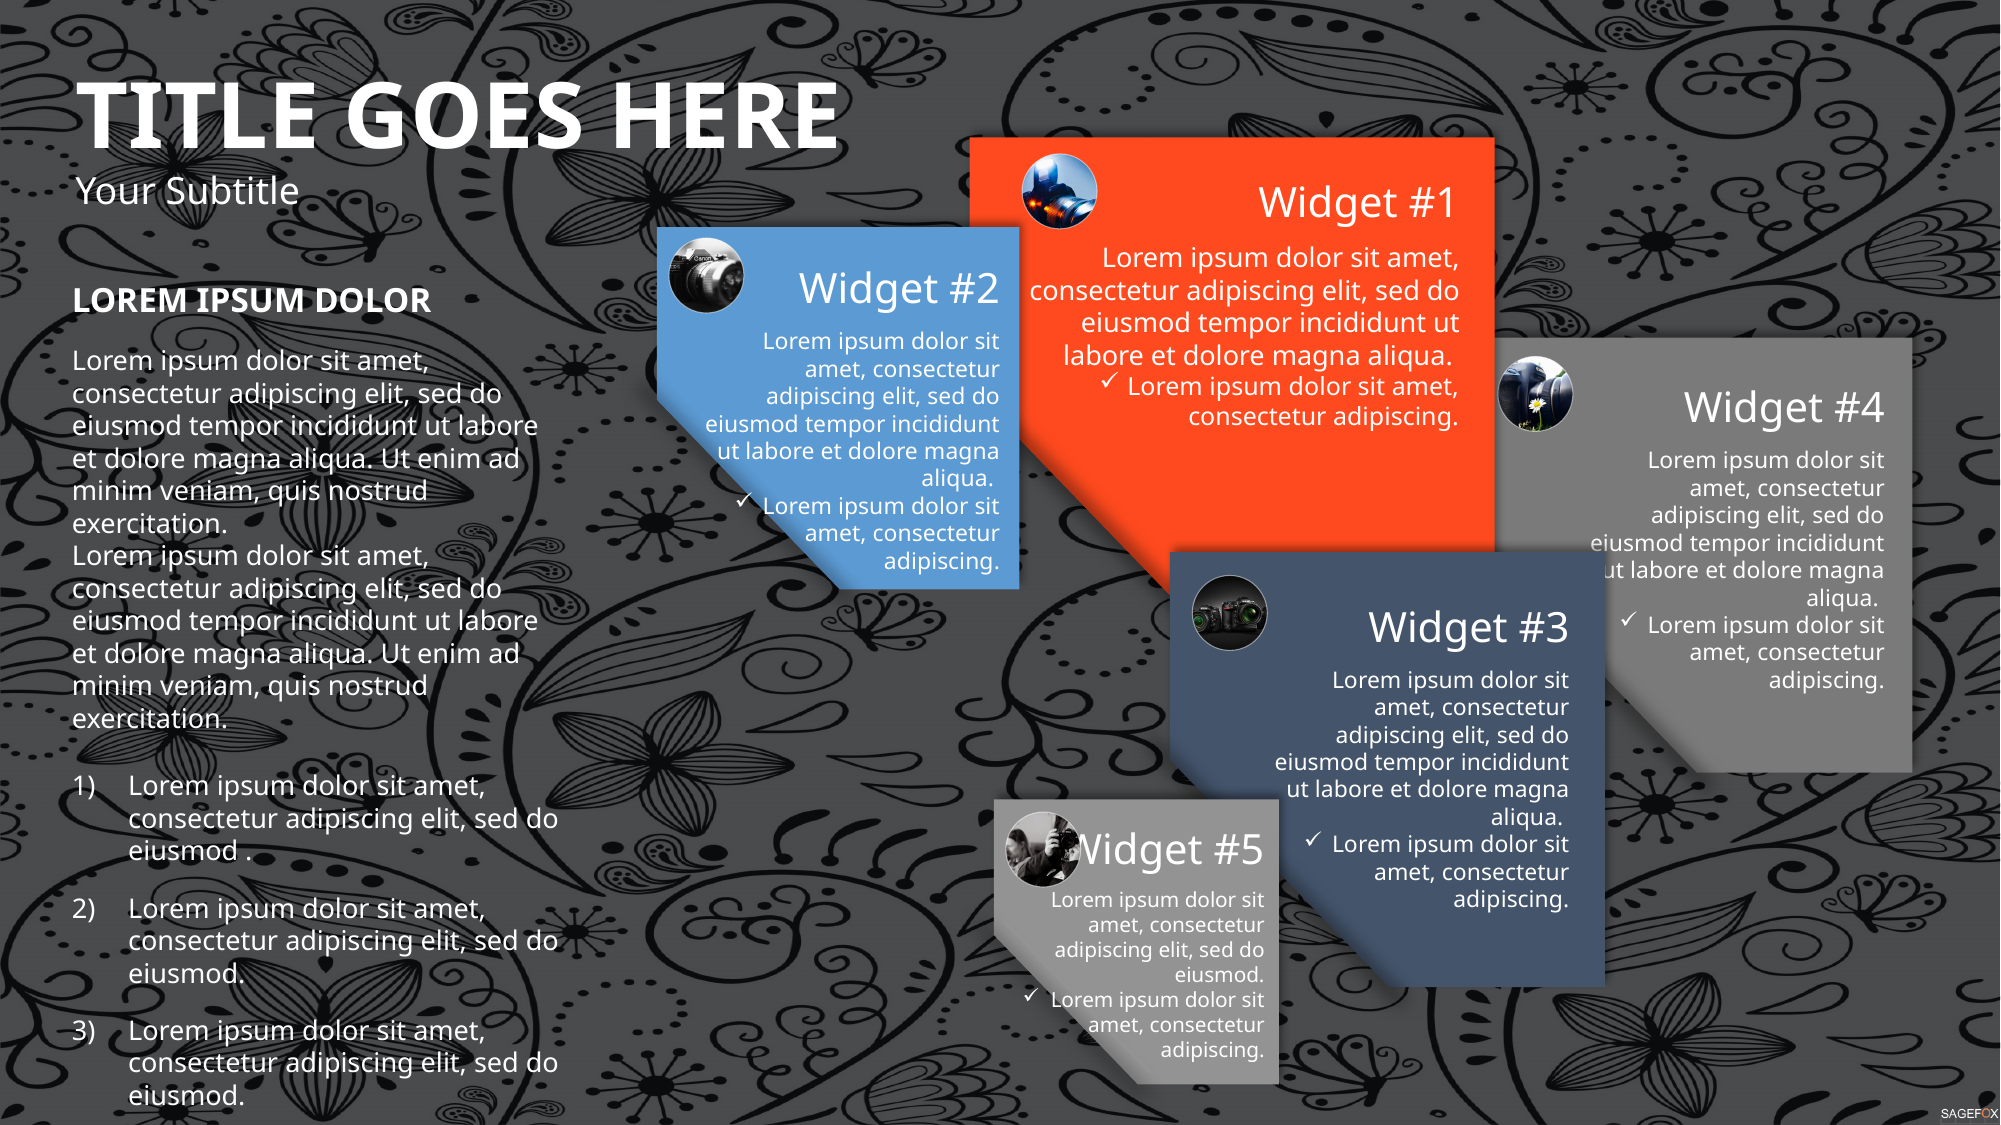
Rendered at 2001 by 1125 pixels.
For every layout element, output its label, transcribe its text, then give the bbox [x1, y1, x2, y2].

picture [1940, 0, 2001, 1125]
text_box TITLE GOES HERE Your Subtitle [60, 49, 1036, 220]
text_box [969, 137, 1495, 663]
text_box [656, 226, 1020, 590]
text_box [1169, 552, 1605, 988]
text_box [993, 799, 1279, 1085]
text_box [1495, 337, 1913, 773]
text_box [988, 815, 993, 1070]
text_box LOREM IPSUM DOLOR Lorem ipsum dolor sit amet, consectetur adipiscing elit, sed do eiusmod tempor incididunt ut labore et dolore magna aliqua. Ut enim ad minim veniam, quis nostrud exercitation. Lorem ipsum dolor sit amet, consectetur adipiscing elit, sed do eiusmod tempor incididunt ut labore et dolore magna aliqua. Ut enim ad minim veniam, quis nostrud exercitation. Lorem ipsum dolor sit amet, consectetur adipiscing elit, sed do eiusmod . Lorem ipsum dolor sit amet, consectetur adipiscing elit, sed do eiusmod. Lorem ipsum dolor sit amet, consectetur adipiscing elit, sed do eiusmod. [57, 271, 575, 1119]
